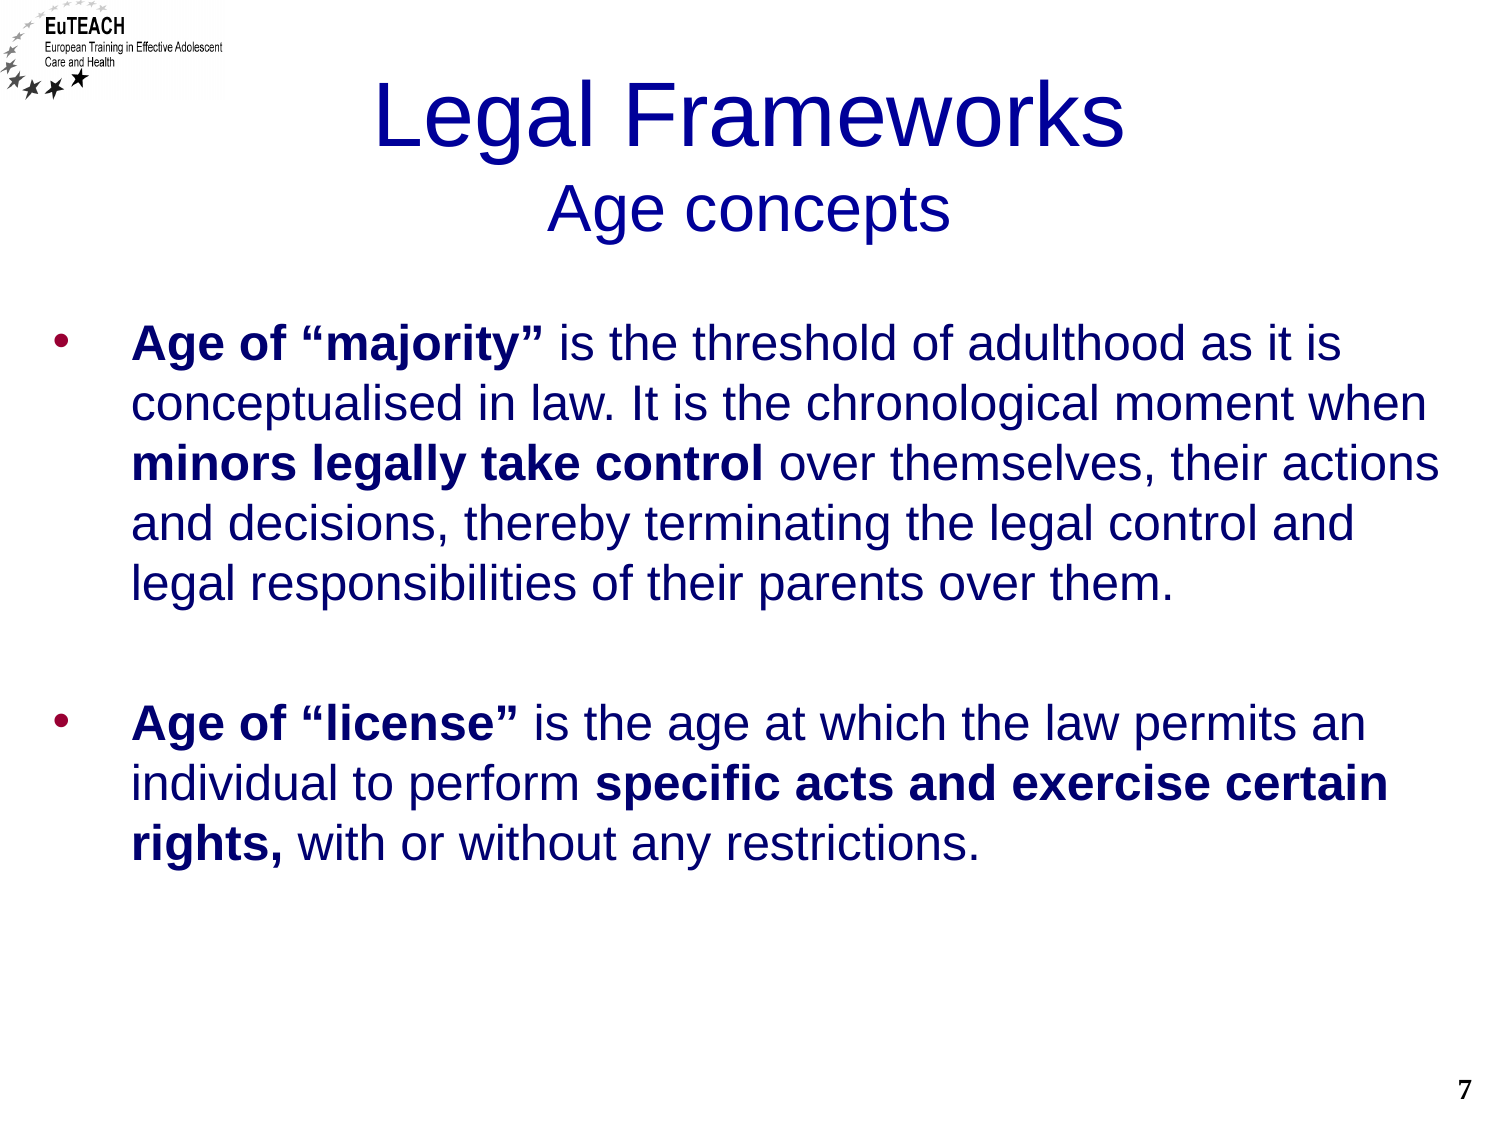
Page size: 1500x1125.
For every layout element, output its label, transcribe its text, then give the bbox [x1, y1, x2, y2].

list Age of “majority” is the threshold of adulthood as it is conceptualised in law. It is the chronological moment when minors legally take control over themselves, their actions and decisions, thereby terminating the legal control and legal responsibilities of their parents over them. Age of “license” is the age at which the law permits an individual to perform specific acts and exercise certain rights, with or without any restrictions. [37, 302, 1463, 1125]
picture [0, 0, 225, 100]
slide_number 7 [1463, 1049, 1488, 1125]
title Legal Frameworks Age concepts [37, 37, 1463, 263]
